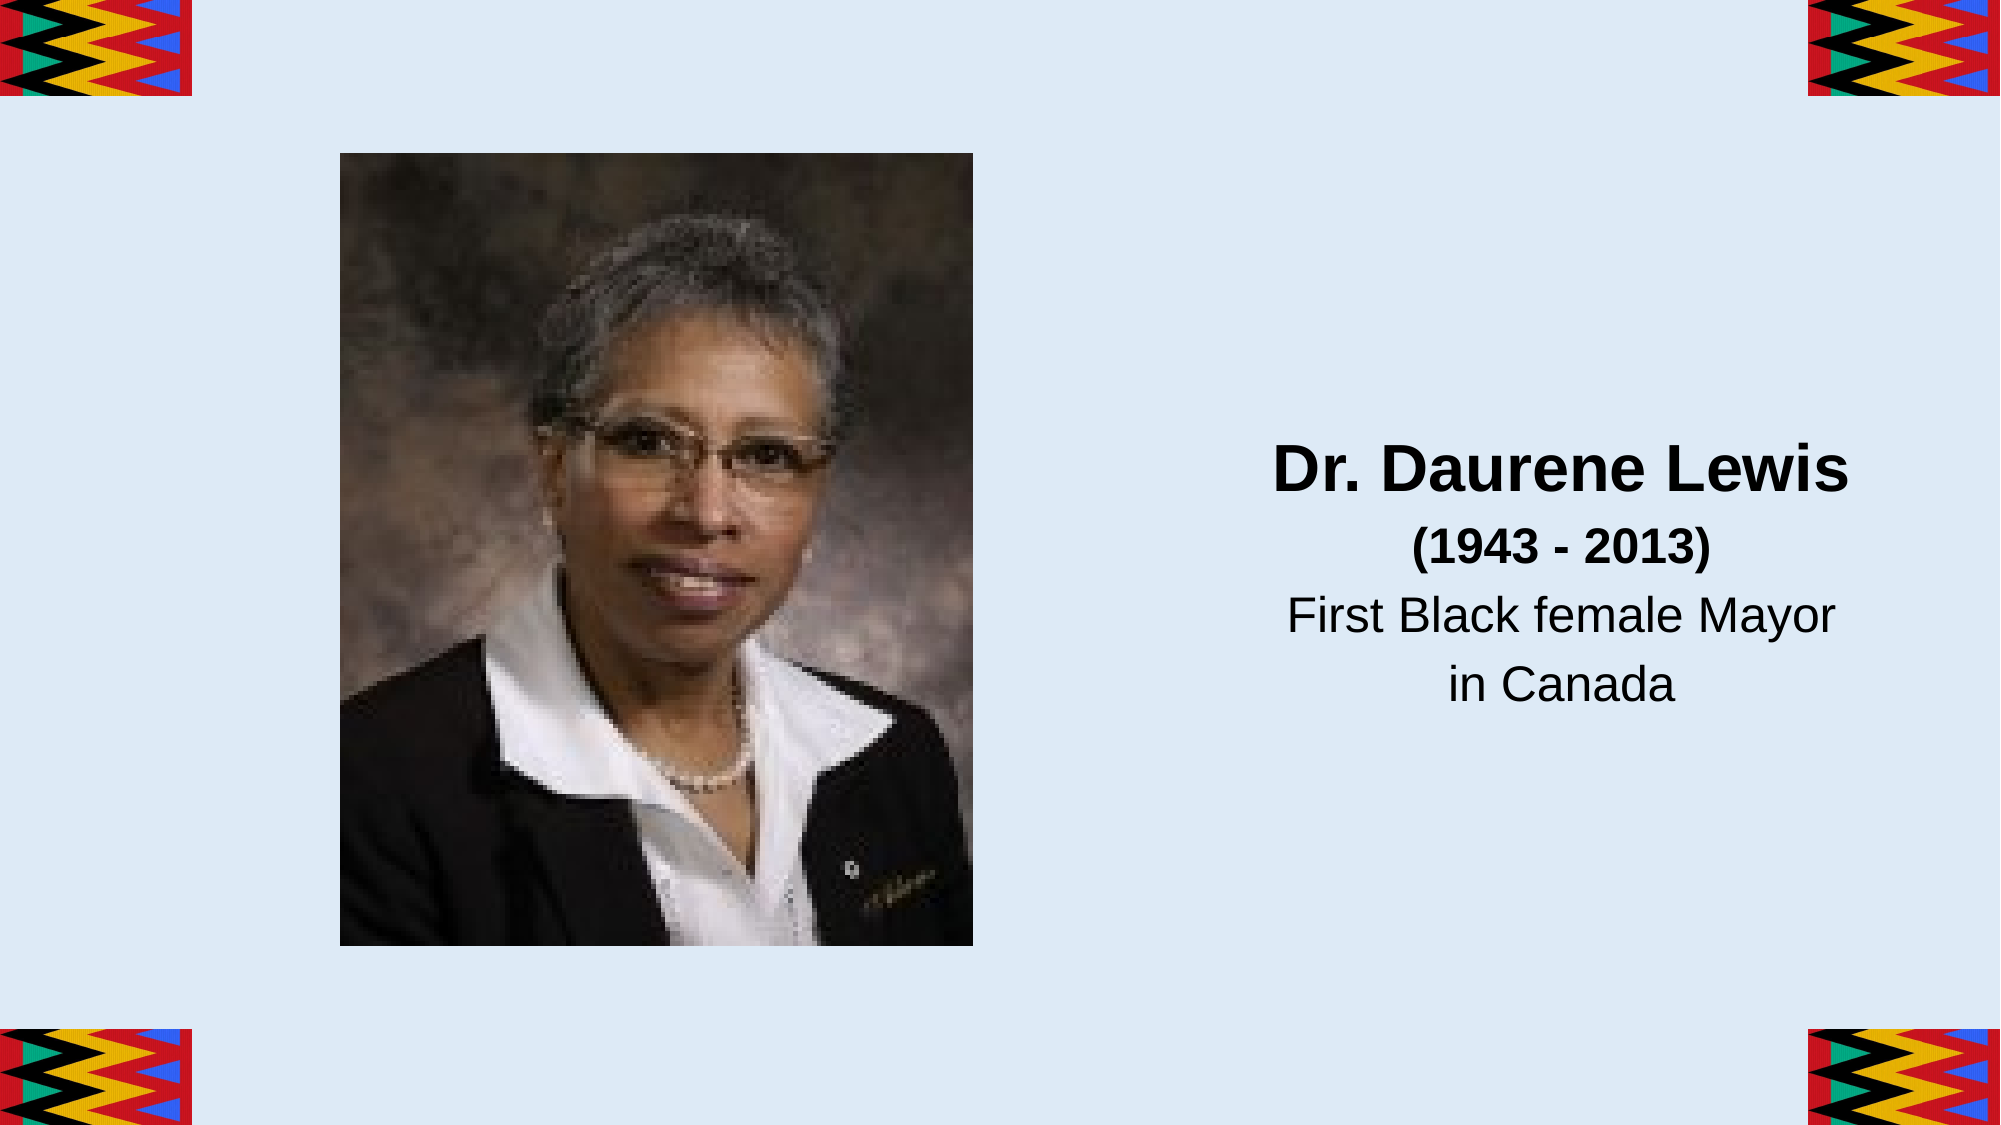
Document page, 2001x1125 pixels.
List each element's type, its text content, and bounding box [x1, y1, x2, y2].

text_box Dr. Daurene Lewis (1943 - 2013) First Black female Mayor in Canada [1245, 316, 1878, 809]
picture [1807, 0, 2000, 97]
picture [0, 1028, 193, 1125]
picture [340, 152, 973, 947]
picture [0, 0, 193, 97]
picture [1807, 1028, 2000, 1125]
